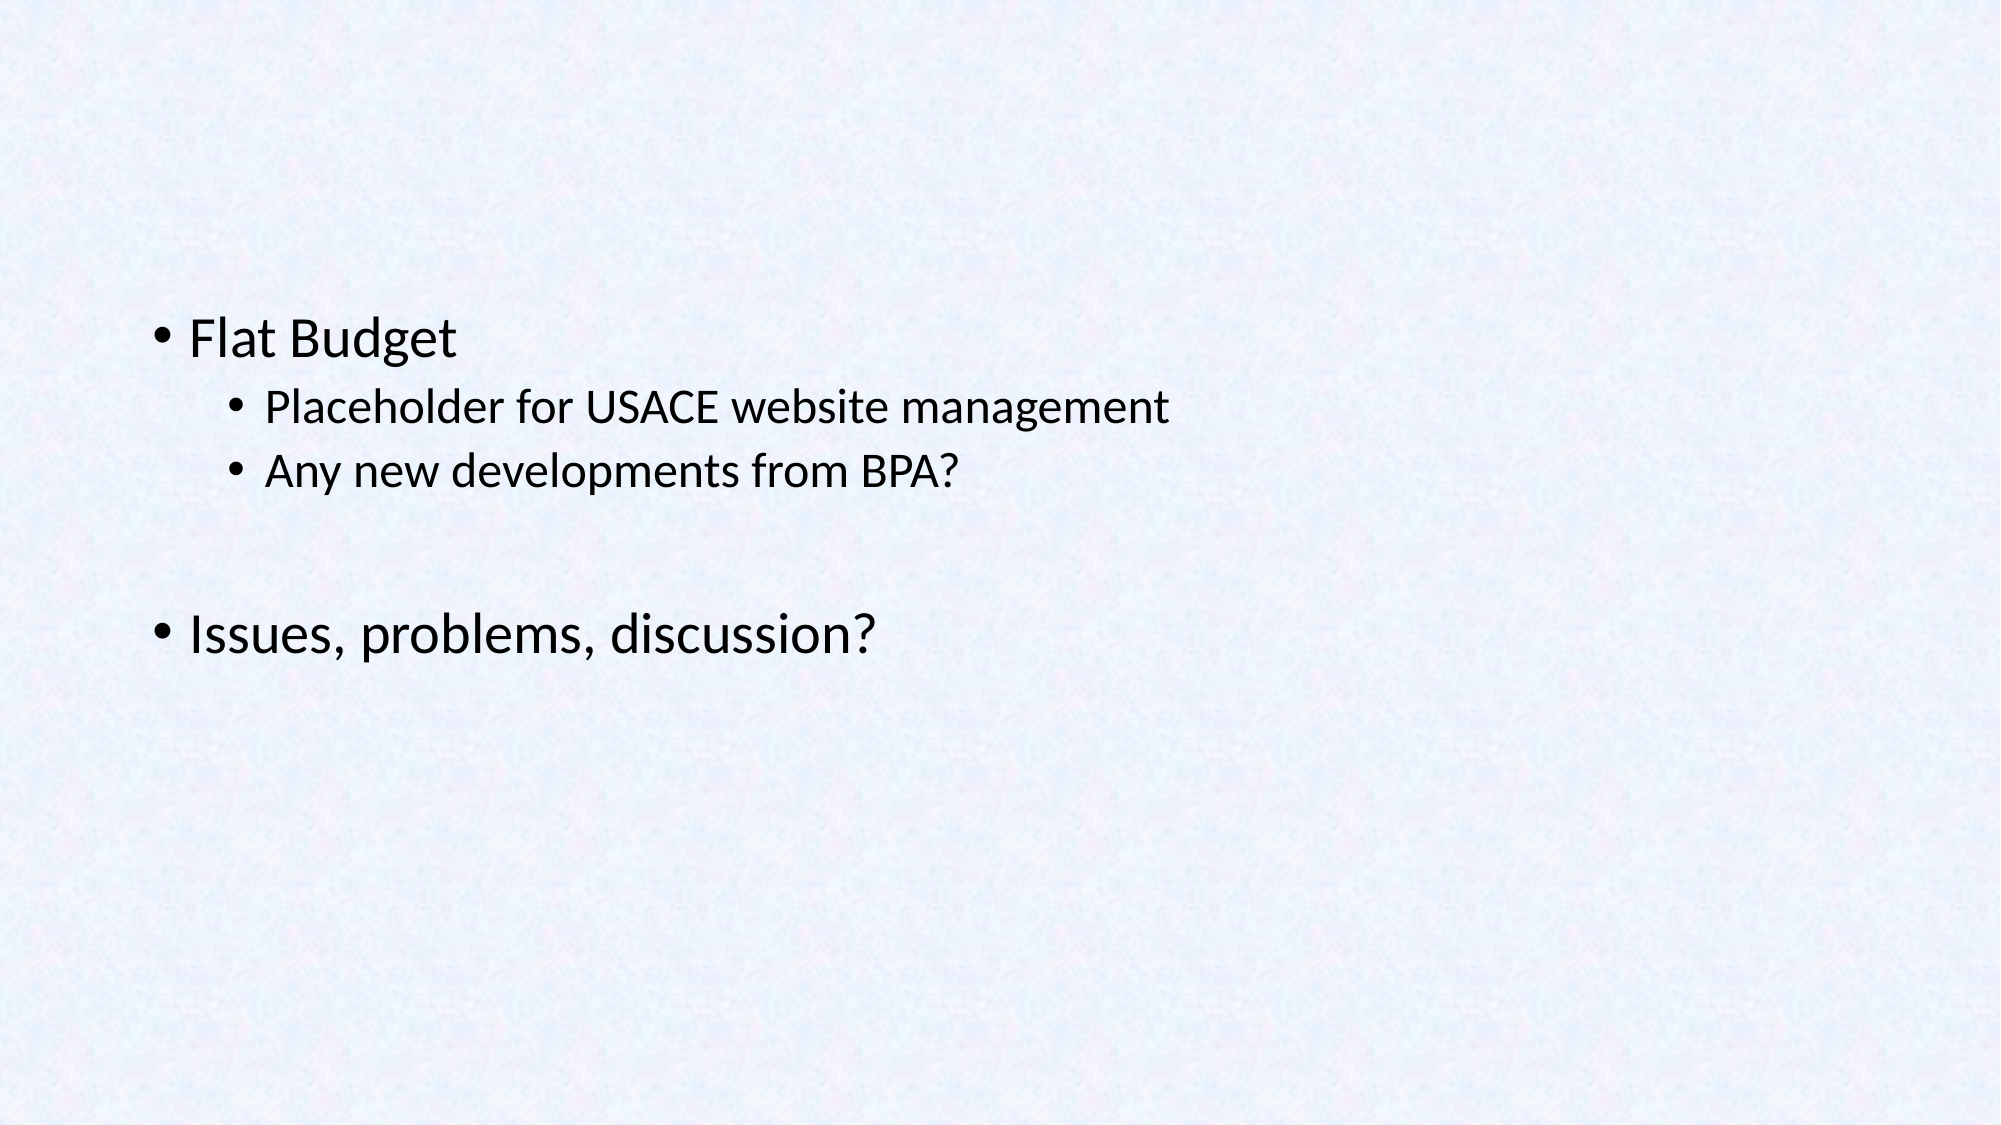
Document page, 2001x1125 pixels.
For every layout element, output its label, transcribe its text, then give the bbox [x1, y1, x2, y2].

list Flat Budget Placeholder for USACE website management Any new developments from BPA? Issues, problems, discussion? [137, 299, 1863, 1014]
